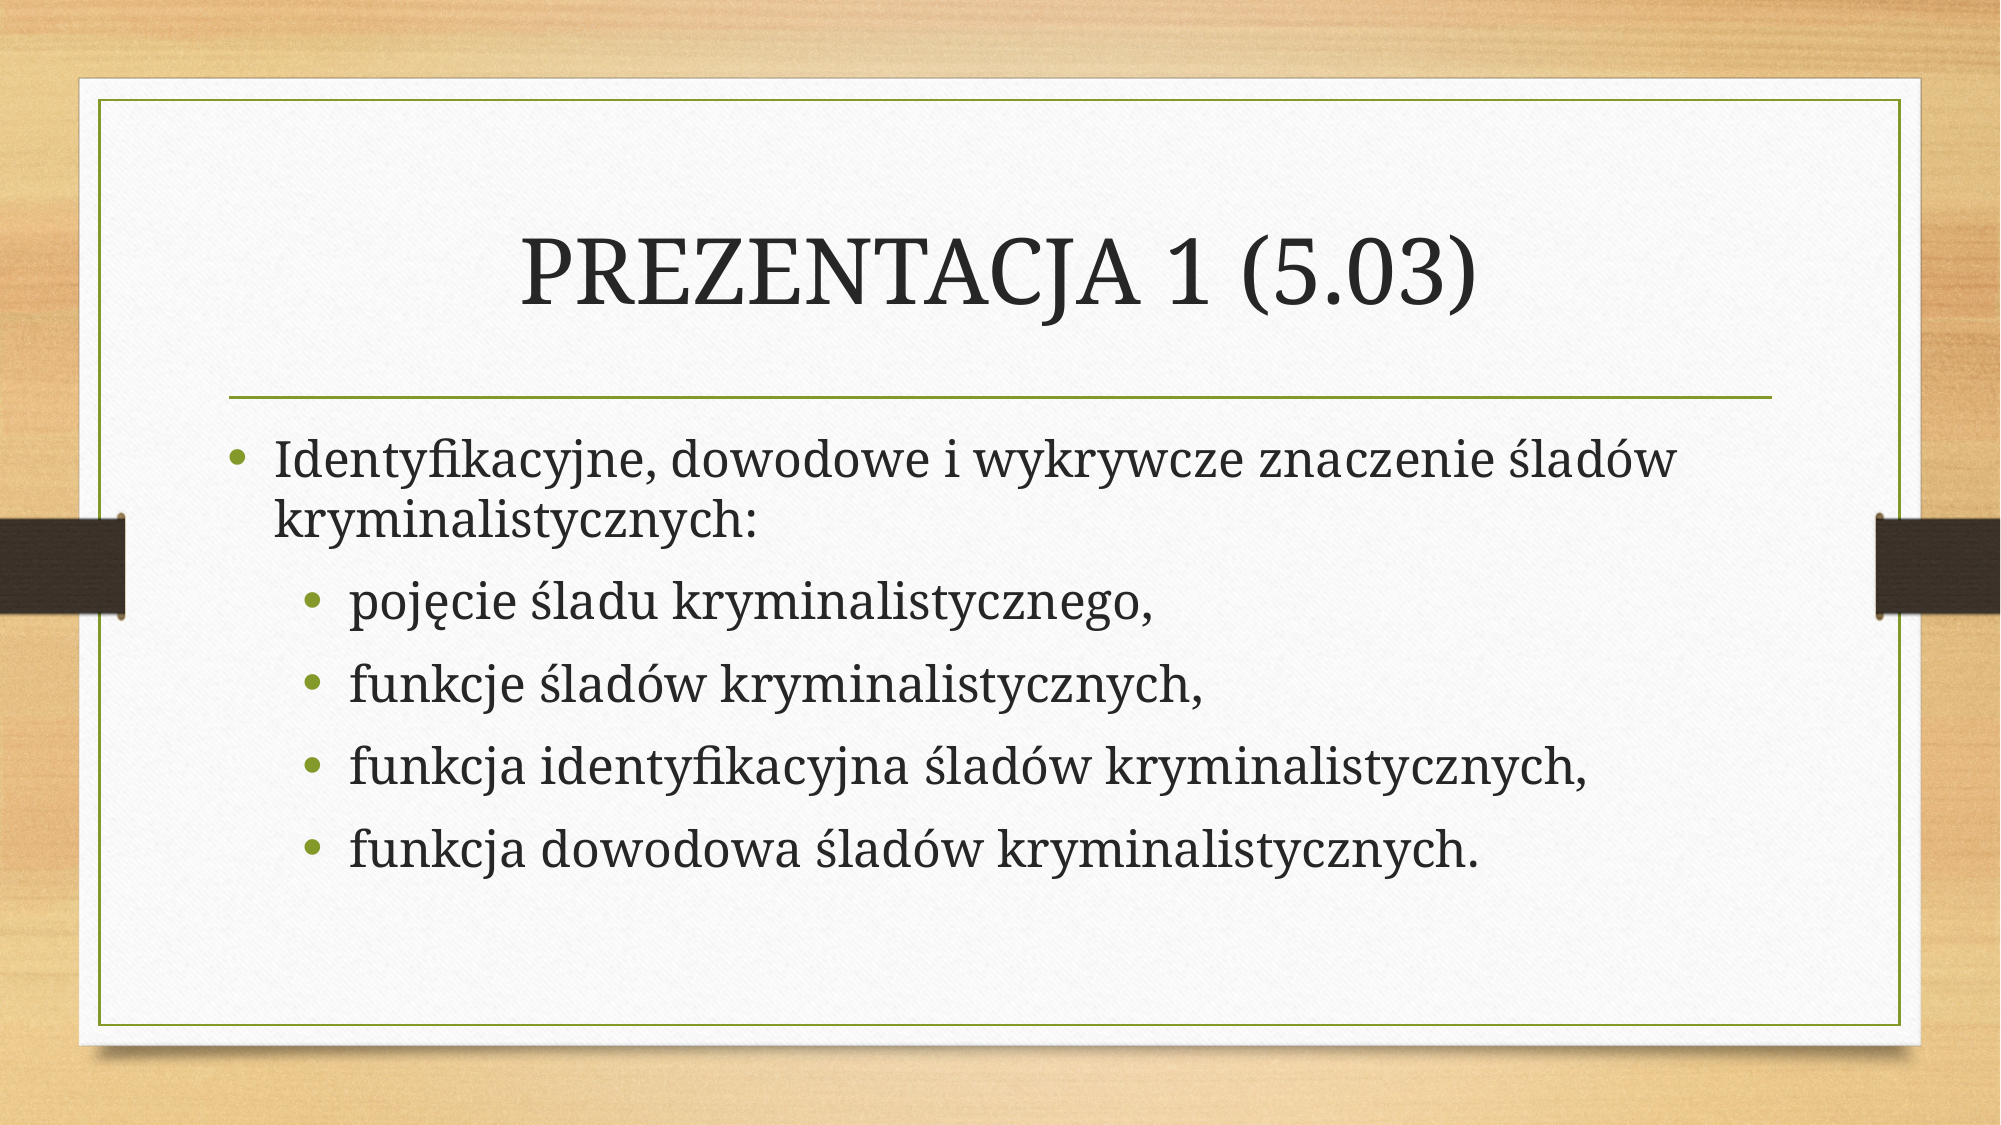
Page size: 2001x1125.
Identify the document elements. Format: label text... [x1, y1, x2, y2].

list Identyfikacyjne, dowodowe i wykrywcze znaczenie śladów kryminalistycznych: pojęcie śladu kryminalistycznego, funkcje śladów kryminalistycznych, funkcja identyfikacyjna śladów kryminalistycznych, funkcja dowodowa śladów kryminalistycznych. [212, 419, 1824, 983]
title PREZENTACJA 1 (5.03) [212, 161, 1788, 375]
picture [0, 0, 2001, 1125]
